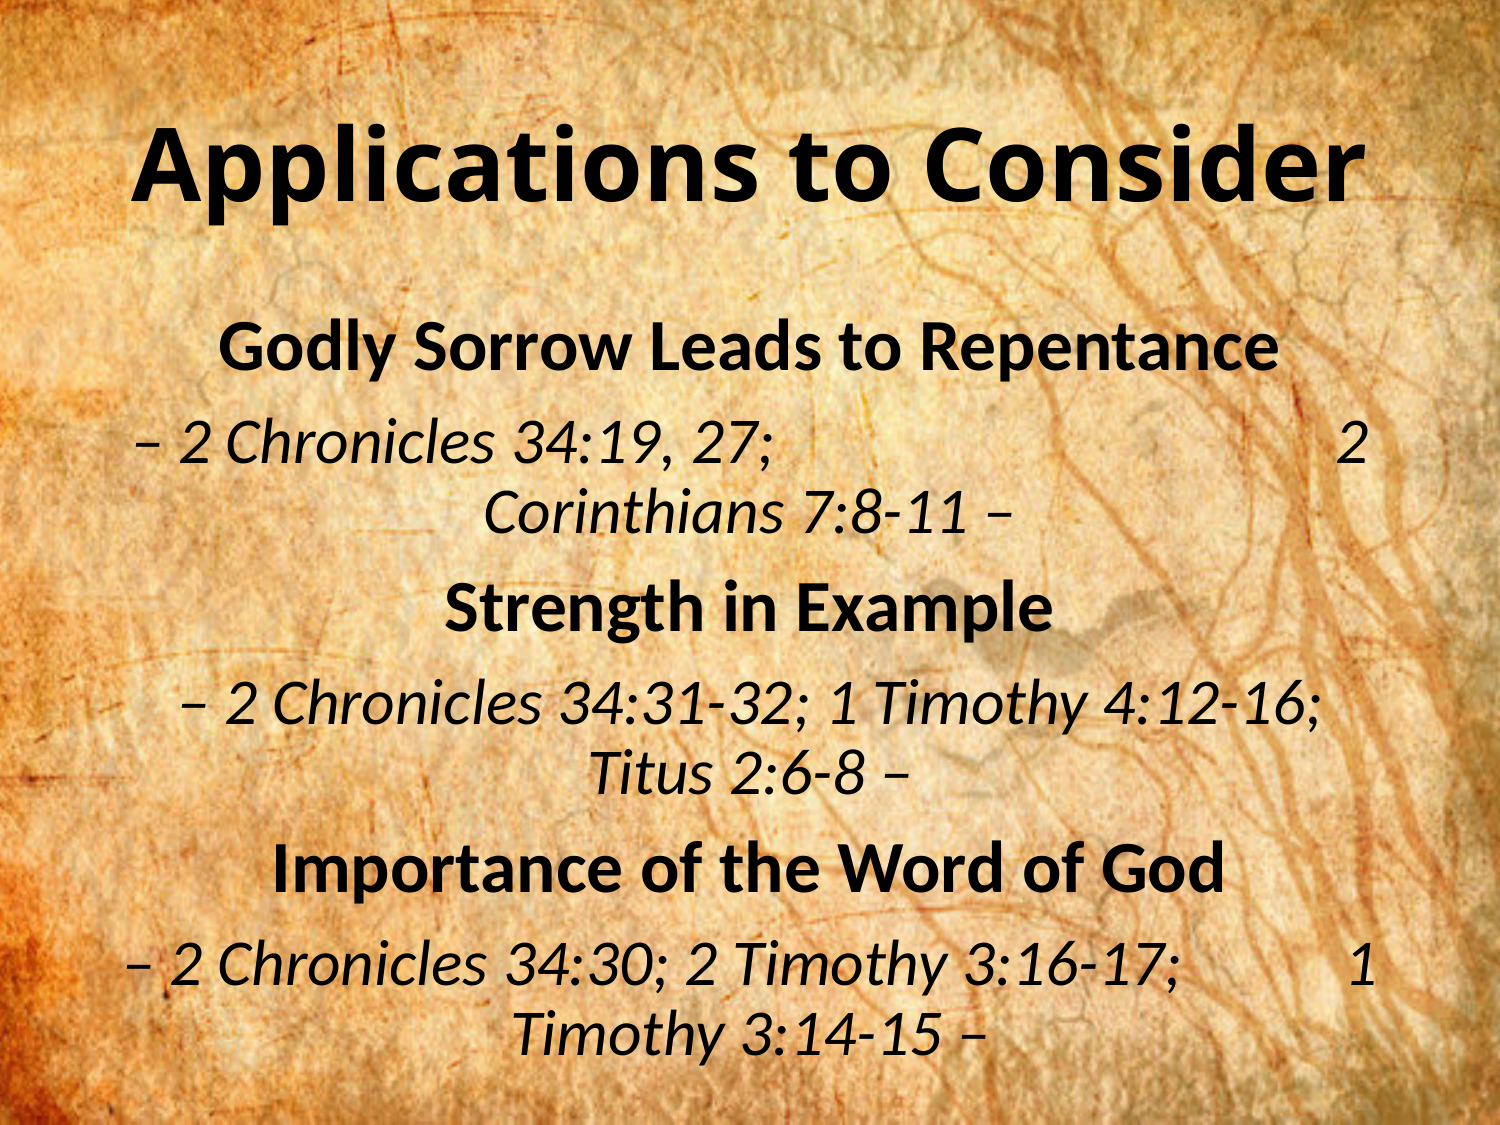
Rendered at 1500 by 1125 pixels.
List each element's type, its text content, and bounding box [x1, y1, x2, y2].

picture [0, 0, 1500, 1125]
list Godly Sorrow Leads to Repentance – 2 Chronicles 34:19, 27; 2 Corinthians 7:8-11 – Strength in Example – 2 Chronicles 34:31-32; 1 Timothy 4:12-16; Titus 2:6-8 – Importance of the Word of God – 2 Chronicles 34:30; 2 Timothy 3:16-17; 1 Timothy 3:14-15 – [103, 299, 1397, 1078]
title Applications to Consider [103, 59, 1397, 278]
